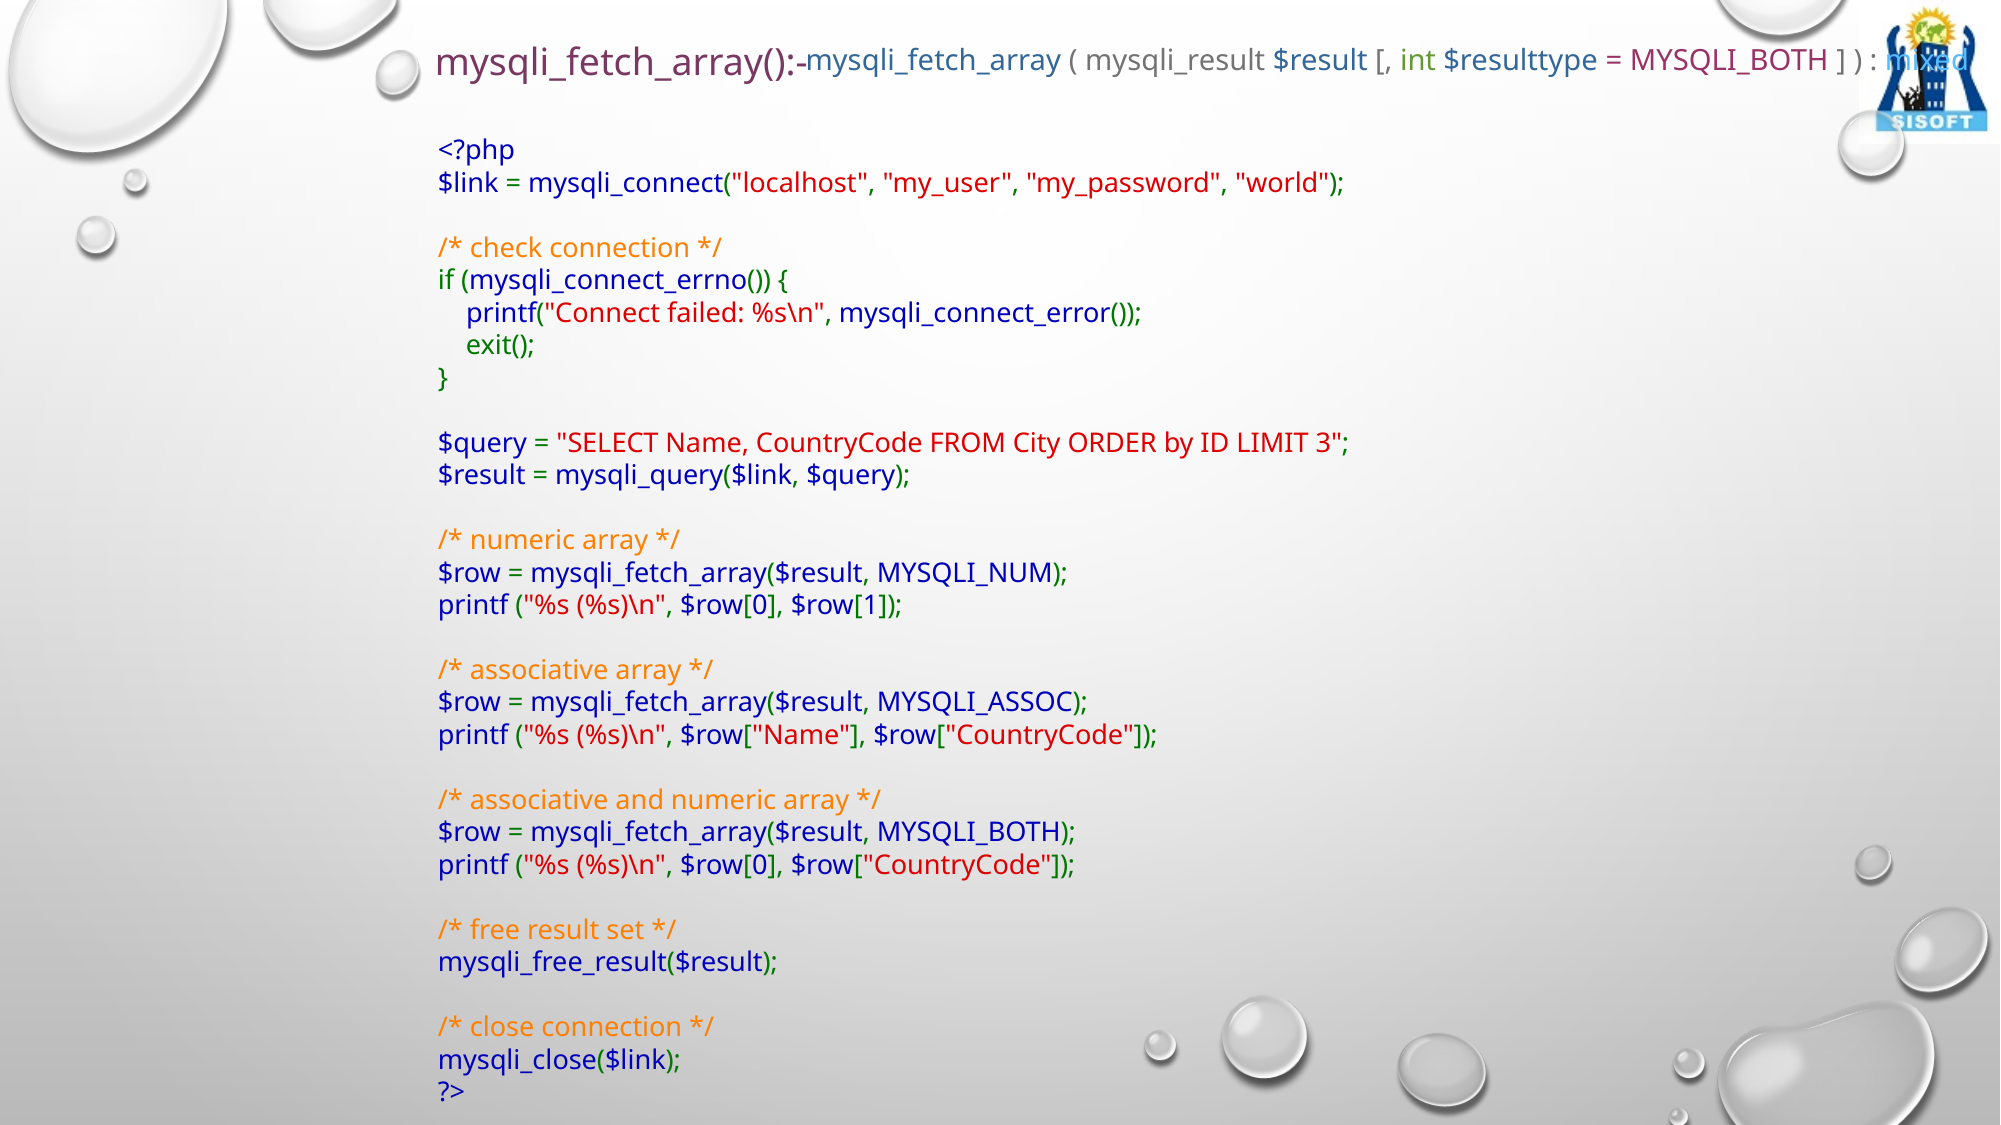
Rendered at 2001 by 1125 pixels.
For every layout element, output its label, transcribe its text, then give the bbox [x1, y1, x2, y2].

picture [0, 0, 2000, 1125]
text_box <?php $link = mysqli_connect("localhost", "my_user", "my_password", "world"); /* check connection */ if (mysqli_connect_errno()) { printf("Connect failed: %s\n", mysqli_connect_error()); exit(); } $query = "SELECT Name, CountryCode FROM City ORDER by ID LIMIT 3"; $result = mysqli_query($link, $query); /* numeric array */ $row = mysqli_fetch_array($result, MYSQLI_NUM); printf ("%s (%s)\n", $row[0], $row[1]); /* associative array */ $row = mysqli_fetch_array($result, MYSQLI_ASSOC); printf ("%s (%s)\n", $row["Name"], $row["CountryCode"]); /* associative and numeric array */ $row = mysqli_fetch_array($result, MYSQLI_BOTH); printf ("%s (%s)\n", $row[0], $row["CountryCode"]); /* free result set */ mysqli_free_result($result); /* close connection */ mysqli_close($link); ?> [423, 125, 1424, 1115]
text_box mysqli_fetch_array ( mysqli_result $result [, int $resulttype = MYSQLI_BOTH ] ) : mixed [805, 40, 1977, 81]
text_box mysqli_fetch_array():- [419, 30, 823, 91]
